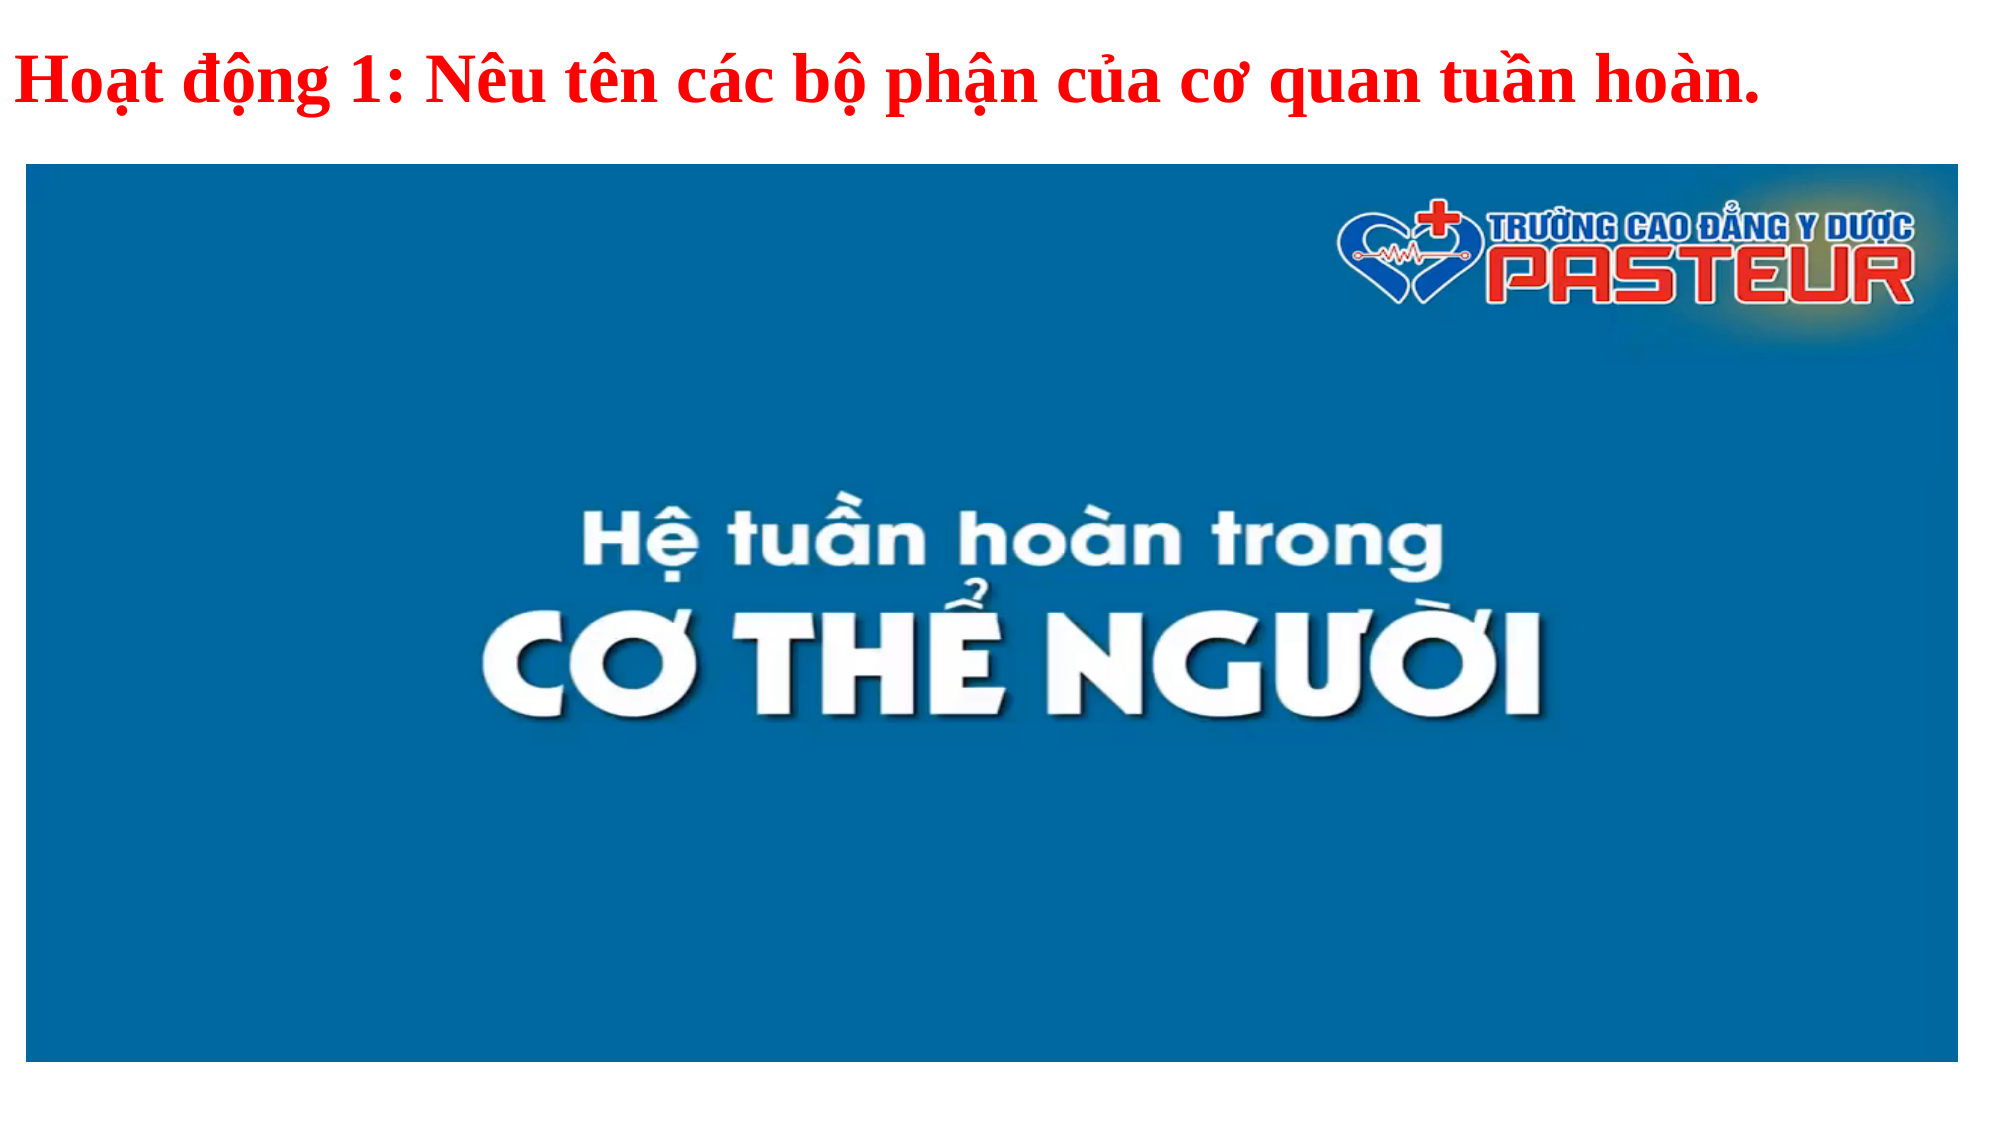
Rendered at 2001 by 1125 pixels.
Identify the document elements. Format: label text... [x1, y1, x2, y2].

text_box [25, 163, 1959, 1063]
text_box Hoạt động 1: Nêu tên các bộ phận của cơ quan tuần hoàn. [0, 24, 1947, 124]
